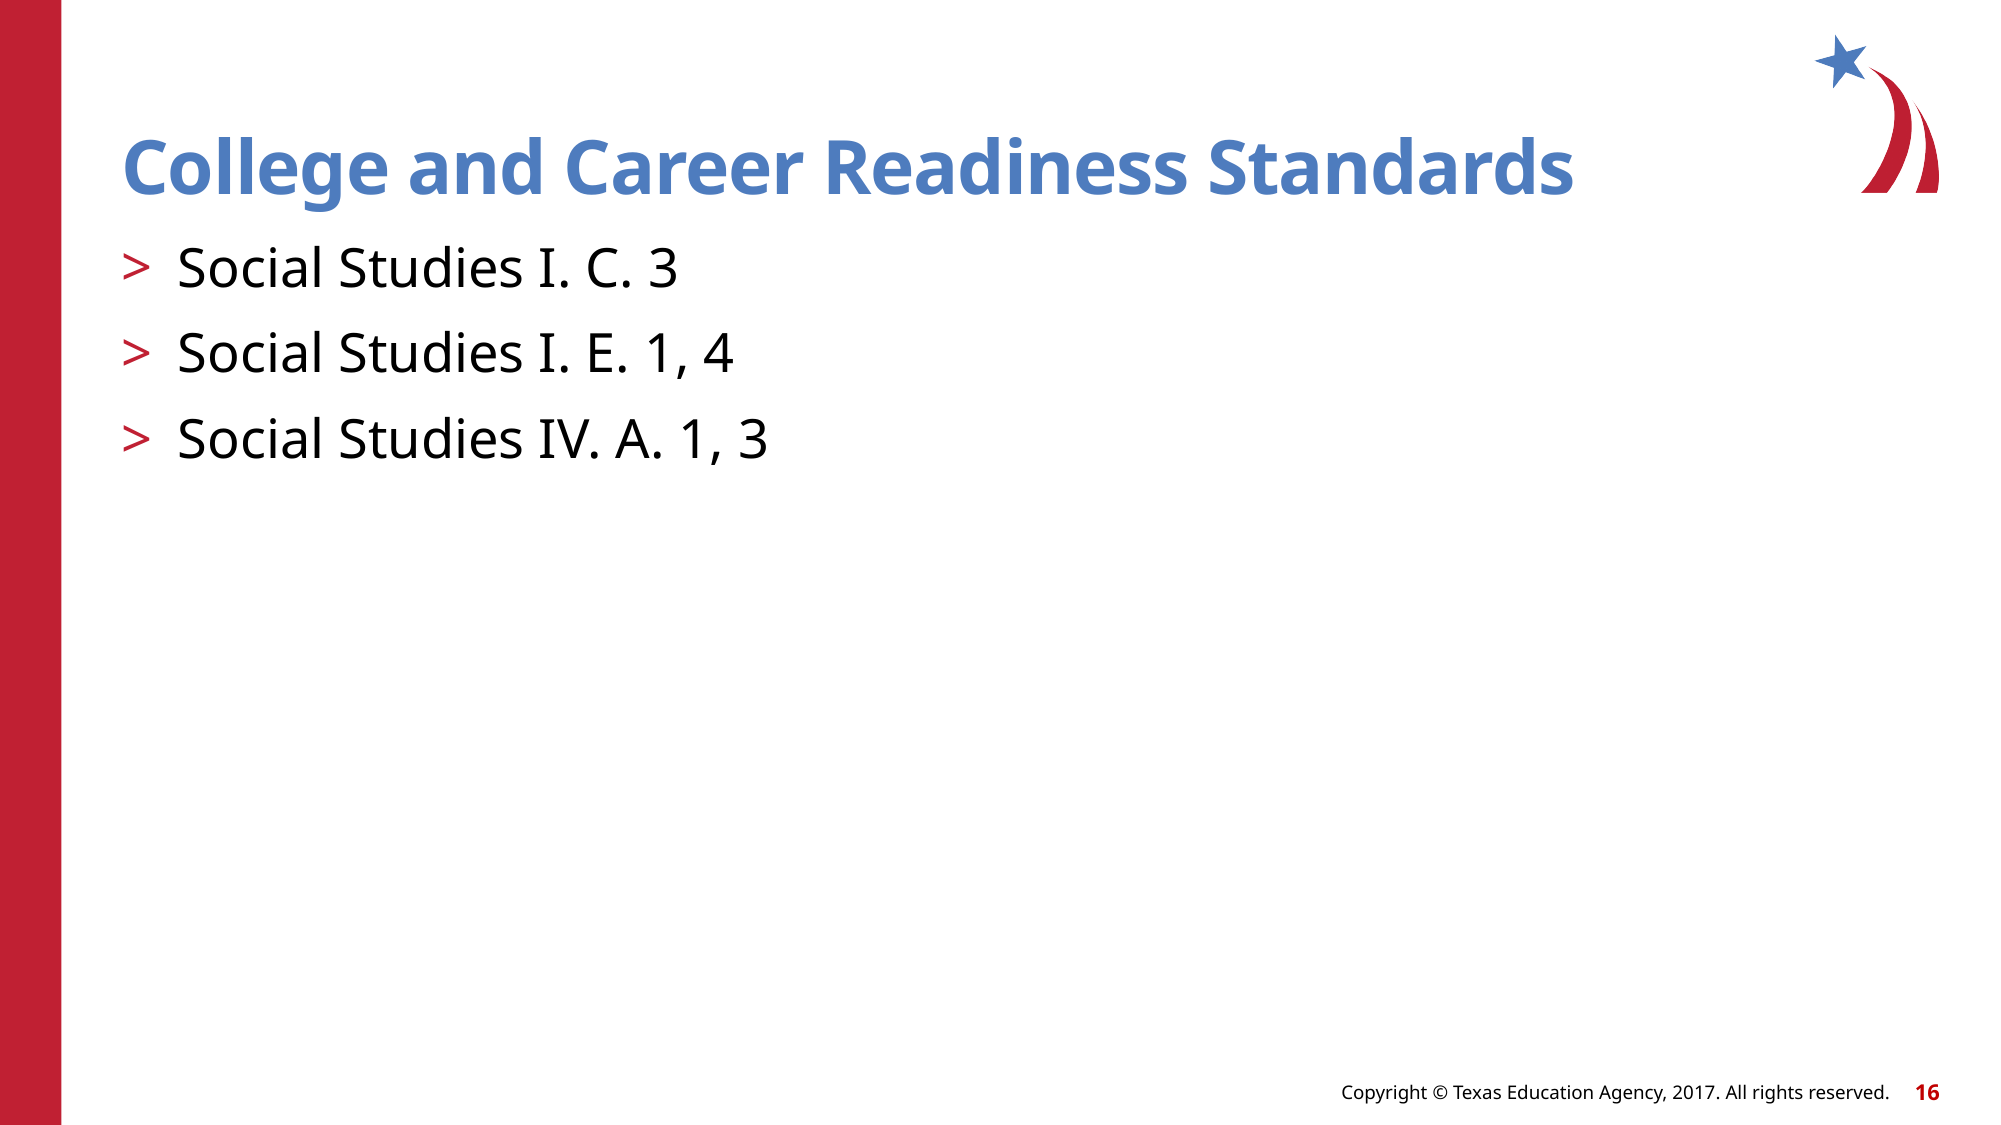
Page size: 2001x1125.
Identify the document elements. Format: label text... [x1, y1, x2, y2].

title College and Career Readiness Standards [121, 66, 1772, 211]
list Social Studies I. C. 3 Social Studies I. E. 1, 4 Social Studies IV. A. 1, 3 [121, 233, 1936, 1010]
picture [1814, 34, 1939, 193]
